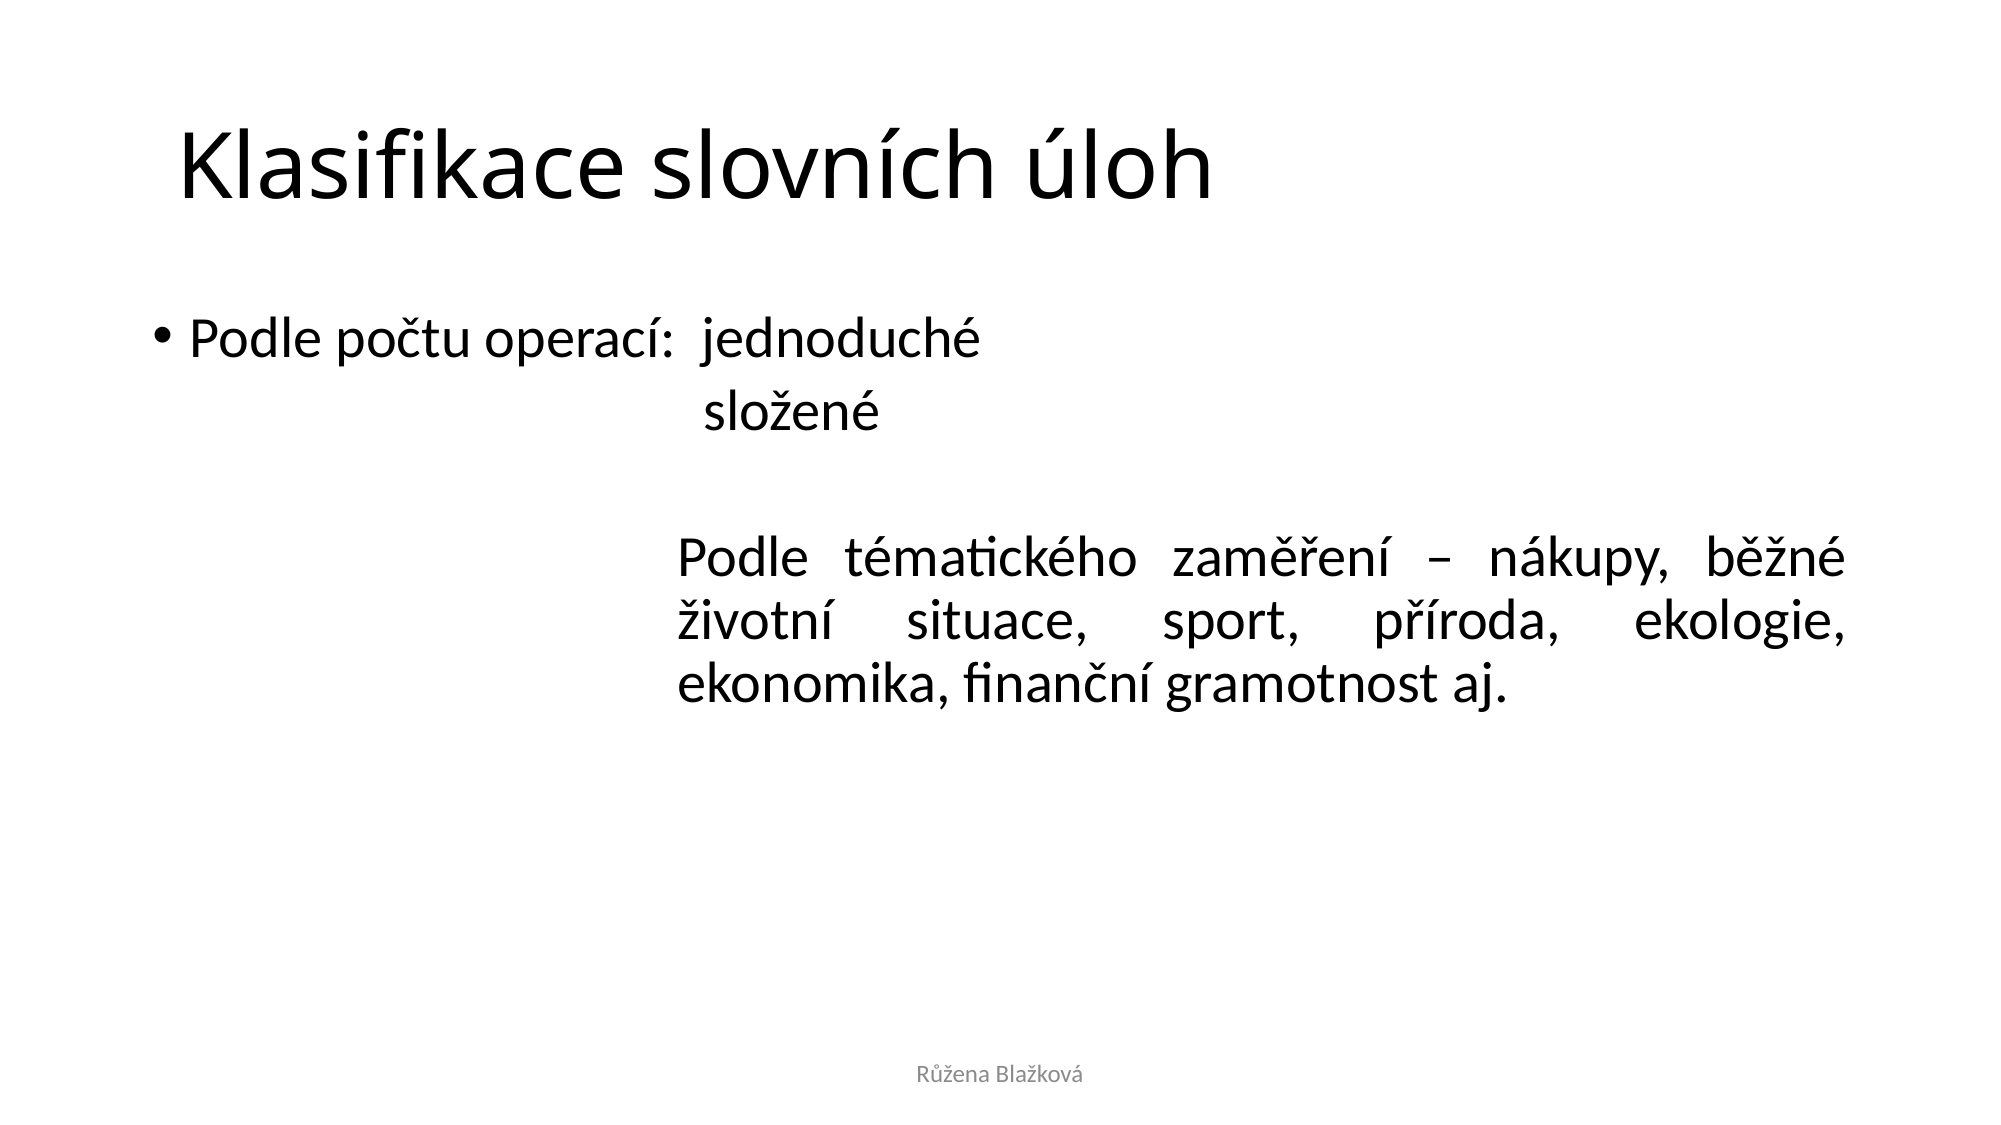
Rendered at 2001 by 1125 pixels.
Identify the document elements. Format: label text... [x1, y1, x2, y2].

footer Růžena Blažková [662, 1042, 1338, 1103]
title Klasifikace slovních úloh [137, 59, 1863, 278]
list Podle počtu operací: jednoduché složené Podle tématického zaměření – nákupy, běžné životní situace, sport, příroda, ekologie, ekonomika, finanční gramotnost aj. [137, 299, 1863, 1014]
